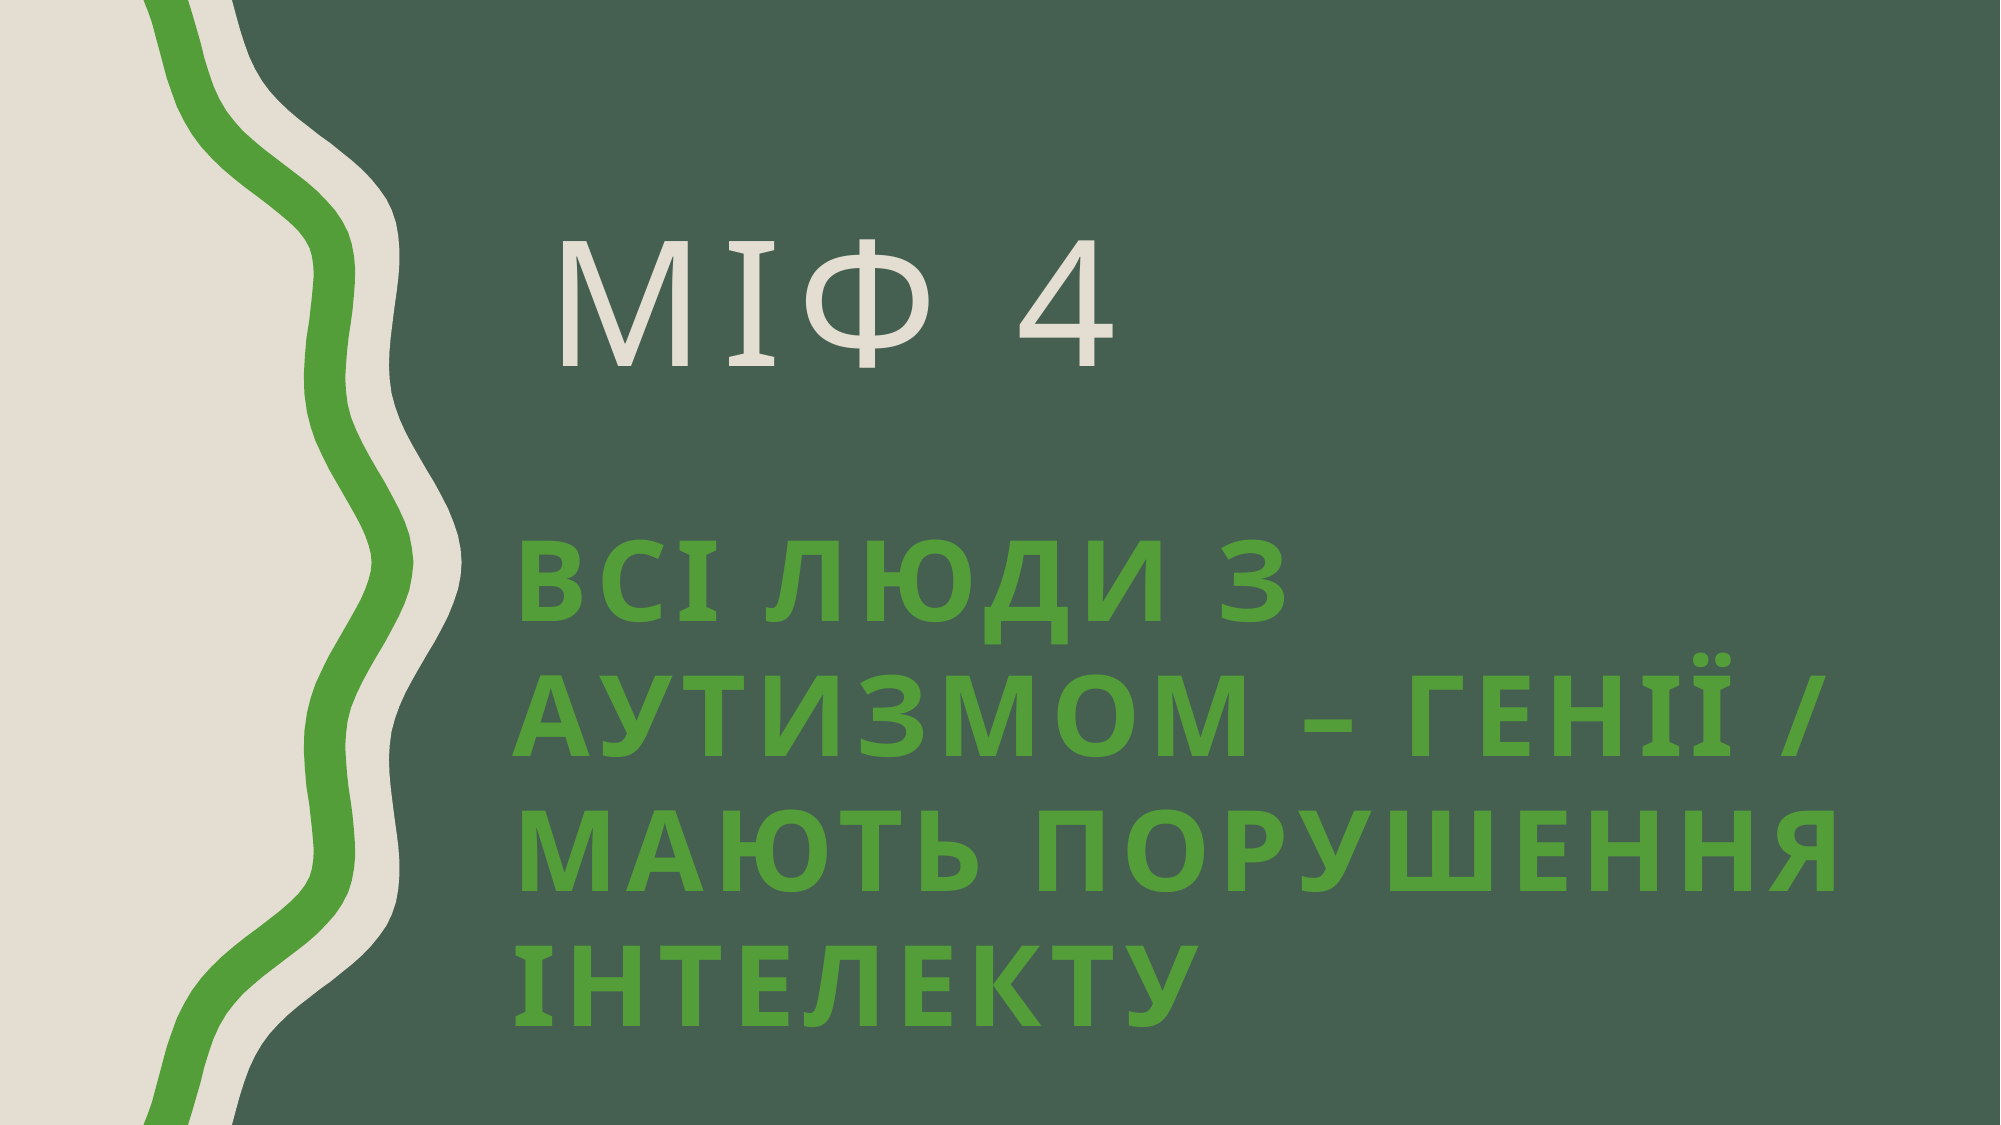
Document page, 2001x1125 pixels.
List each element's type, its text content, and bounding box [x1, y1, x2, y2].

list Всі люди з аутизмом – генії / мають порушення інтелекту [497, 501, 2000, 1003]
title Міф 4 [531, 176, 1875, 412]
